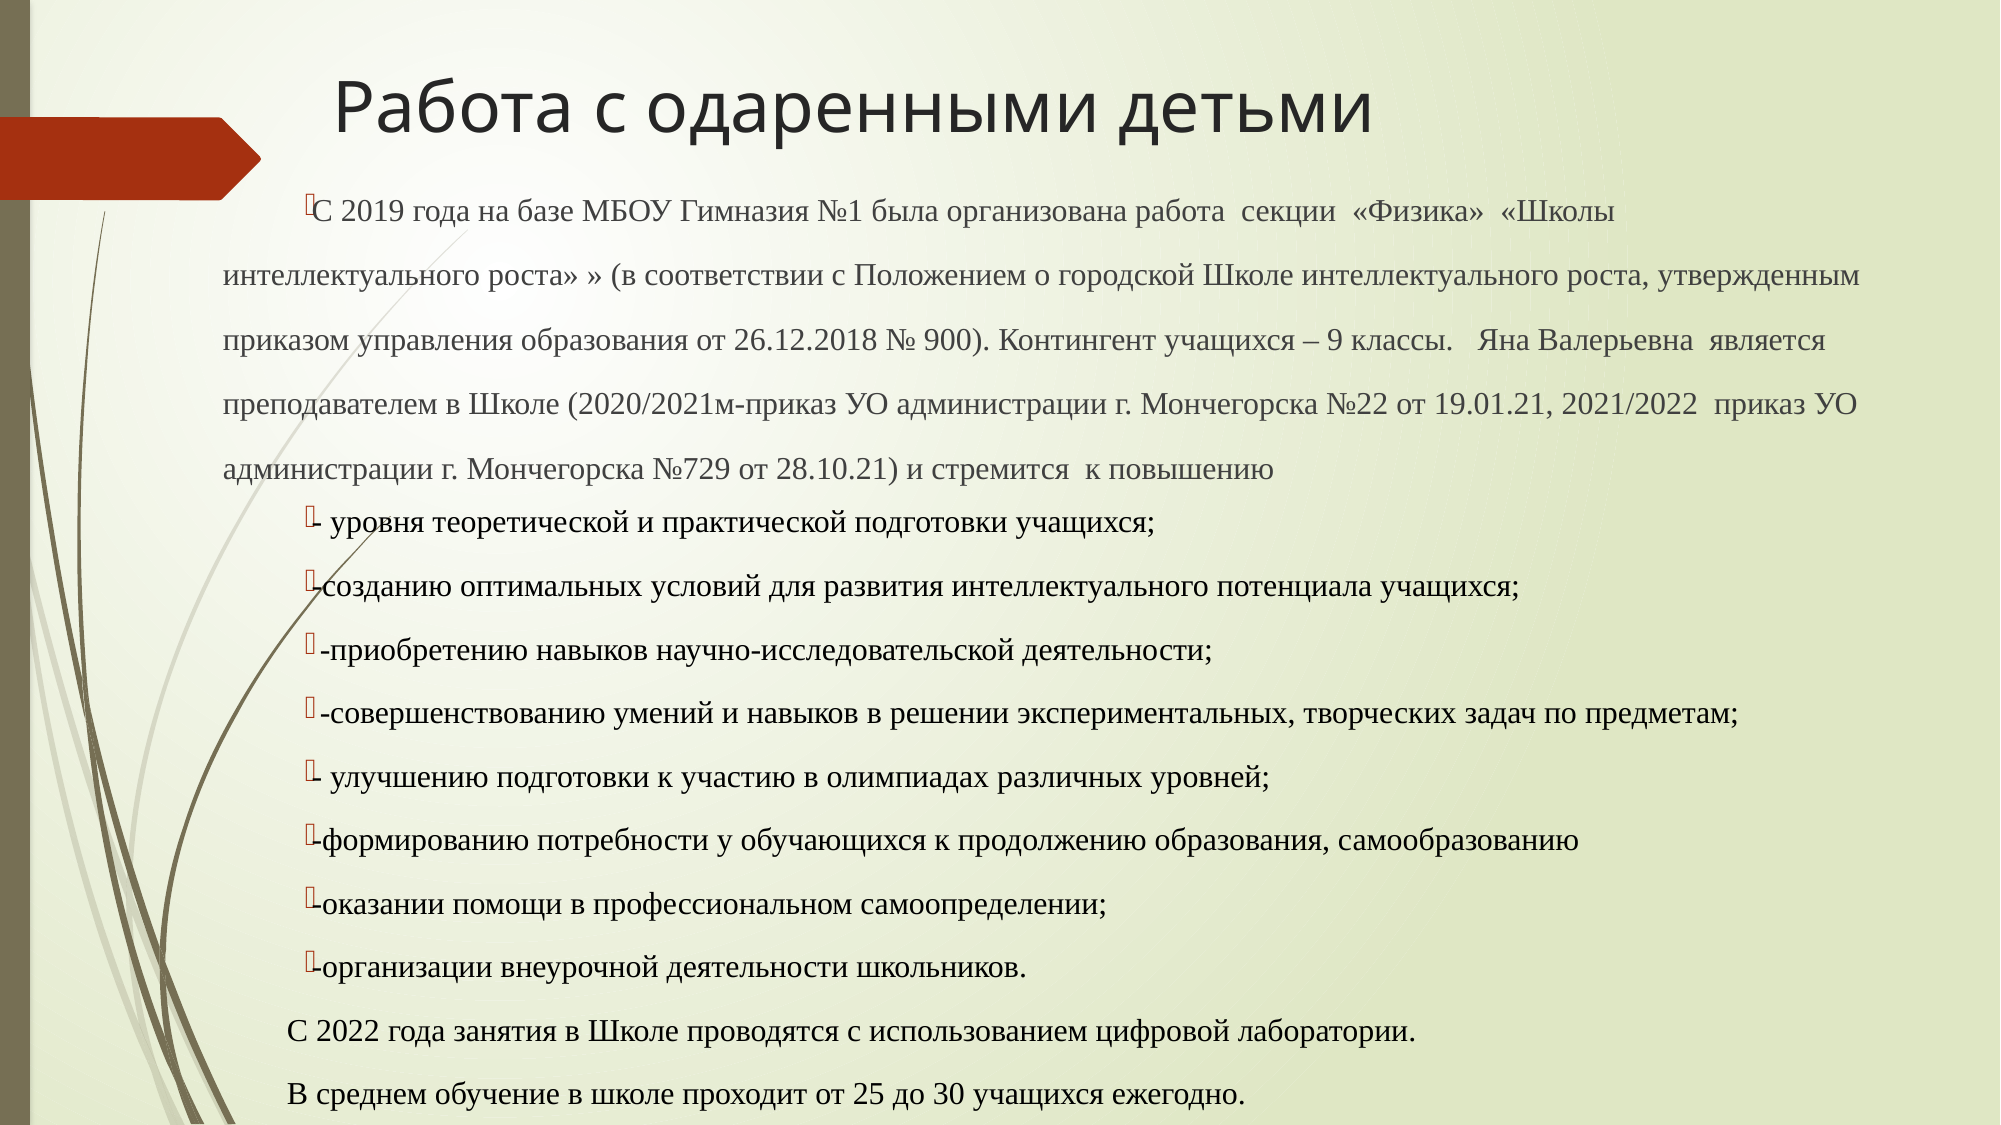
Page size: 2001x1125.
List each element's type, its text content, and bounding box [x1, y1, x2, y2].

list С 2019 года на базе МБОУ Гимназия №1 была организована работа секции «Физика» «Школы интеллектуального роста» » (в соответствии с Положением о городской Школе интеллектуального роста, утвержденным приказом управления образования от 26.12.2018 № 900). Контингент учащихся – 9 классы. Яна Валерьевна является преподавателем в Школе (2020/2021м-приказ УО администрации г. Мончегорска №22 от 19.01.21, 2021/2022 приказ УО администрации г. Мончегорска №729 от 28.10.21) и стремится к повышению - уровня теоретической и практической подготовки учащихся; -созданию оптимальных условий для развития интеллектуального потенциала учащихся; -приобретению навыков научно-исследовательской деятельности; -совершенствованию умений и навыков в решении экспериментальных, творческих задач по предметам; - улучшению подготовки к участию в олимпиадах различных уровней; -формированию потребности у обучающихся к продолжению образования, самообразованию -оказании помощи в профессиональном самоопределении; -организации внеурочной деятельности школьников. С 2022 года занятия в Школе проводятся с использованием цифровой лаборатории. В среднем обучение в школе проходит от 25 до 30 учащихся ежегодно. [145, 155, 1888, 1125]
title Работа с одаренными детьми [317, 54, 1780, 155]
